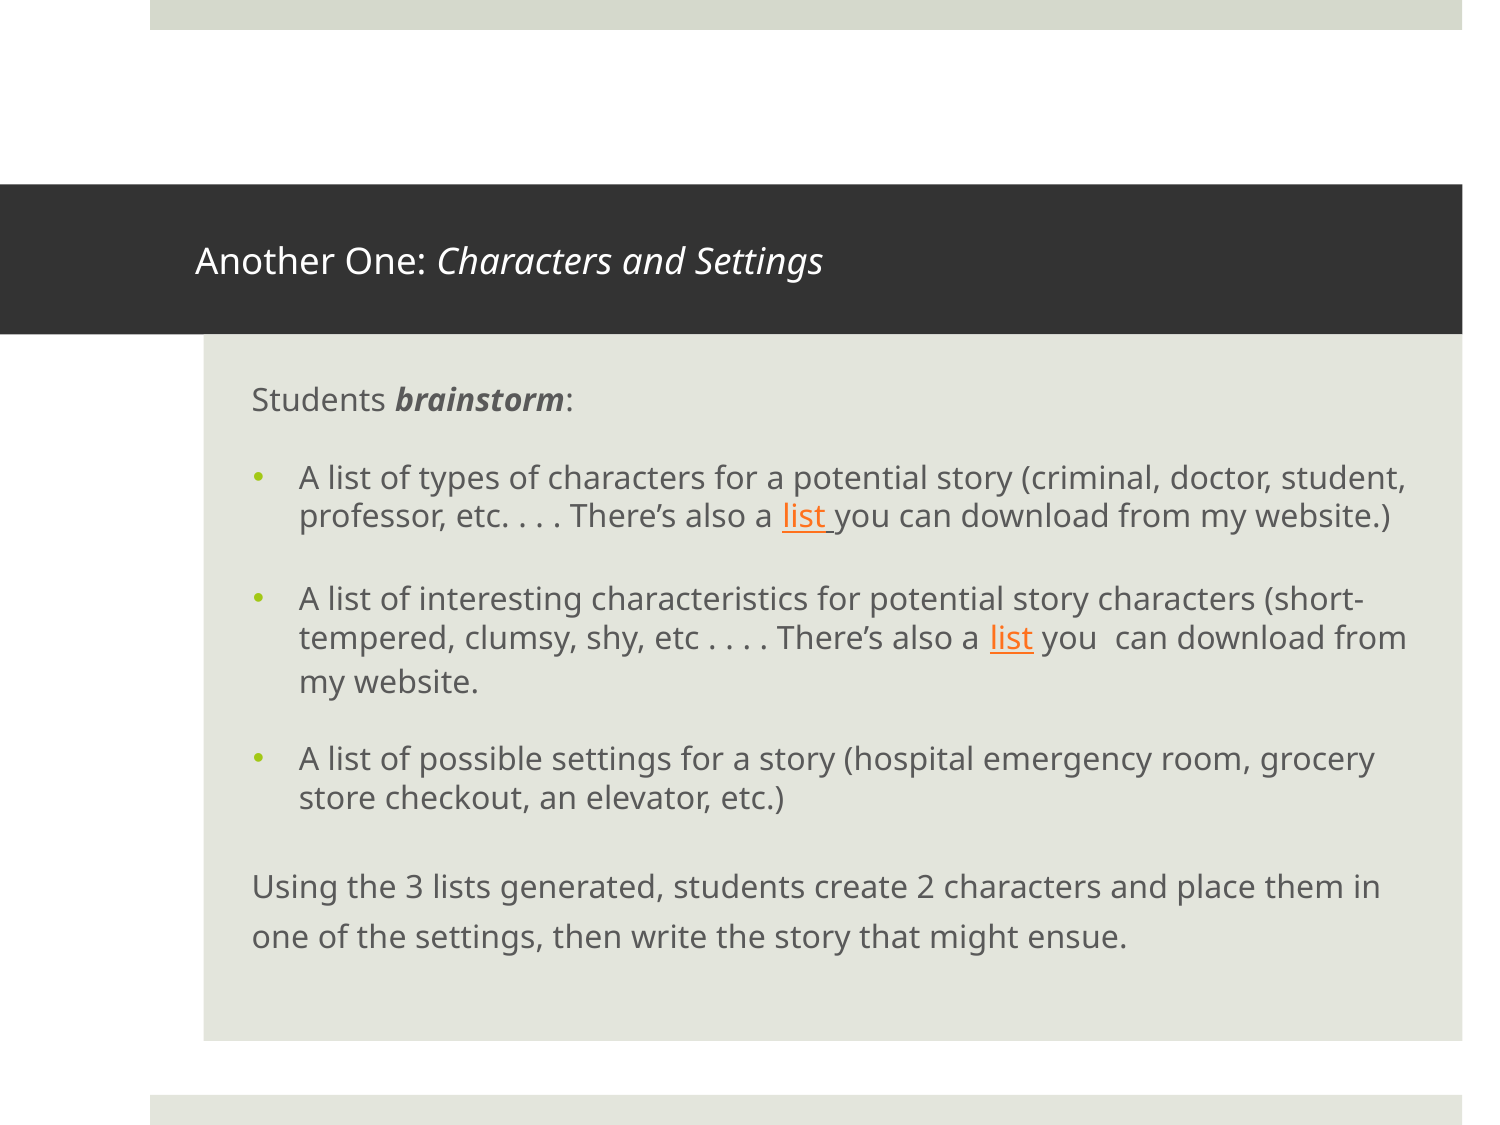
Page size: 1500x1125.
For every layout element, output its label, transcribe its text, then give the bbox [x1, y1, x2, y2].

list Students brainstorm: A list of types of characters for a potential story (criminal, doctor, student, professor, etc. . . . There’s also a list you can download from my website.) A list of interesting characteristics for potential story characters (short-tempered, clumsy, shy, etc . . . . There’s also a list you can download from my website. A list of possible settings for a story (hospital emergency room, grocery store checkout, an elevator, etc.) Using the 3 lists generated, students create 2 characters and place them in one of the settings, then write the story that might ensue. [203, 334, 1463, 1041]
title Another One: Characters and Settings [0, 184, 1463, 335]
